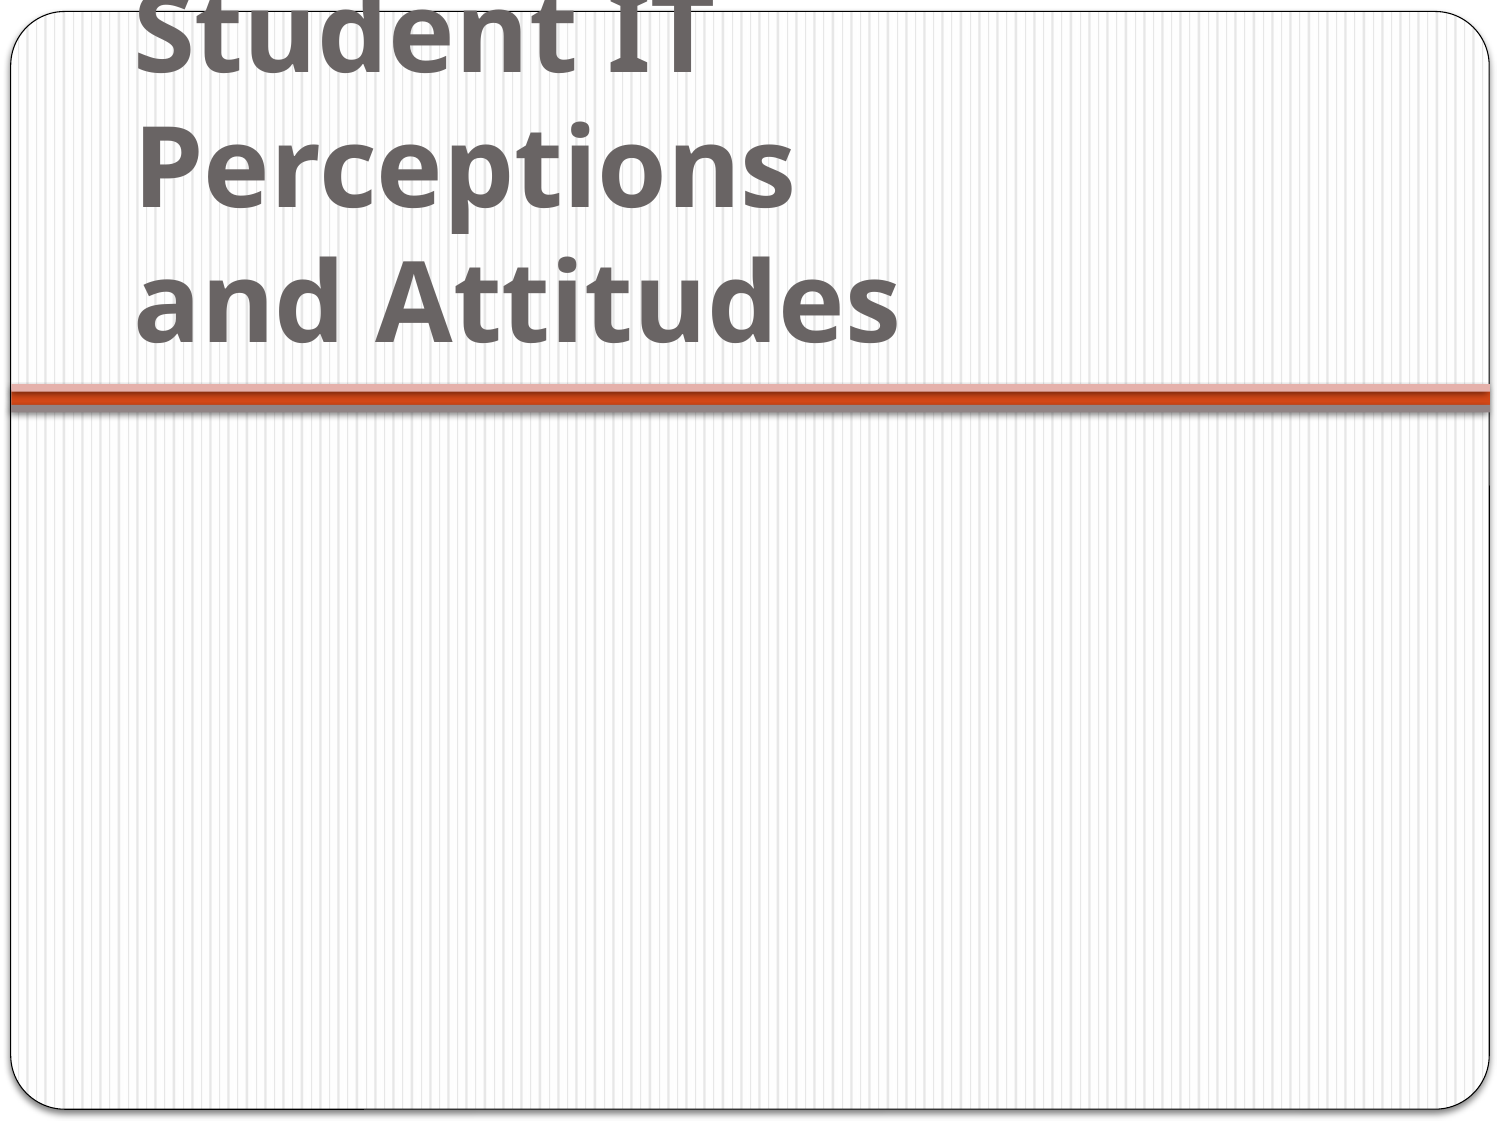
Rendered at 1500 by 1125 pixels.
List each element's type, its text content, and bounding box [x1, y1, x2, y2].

title Student IT Perceptions and Attitudes [118, 156, 1394, 380]
